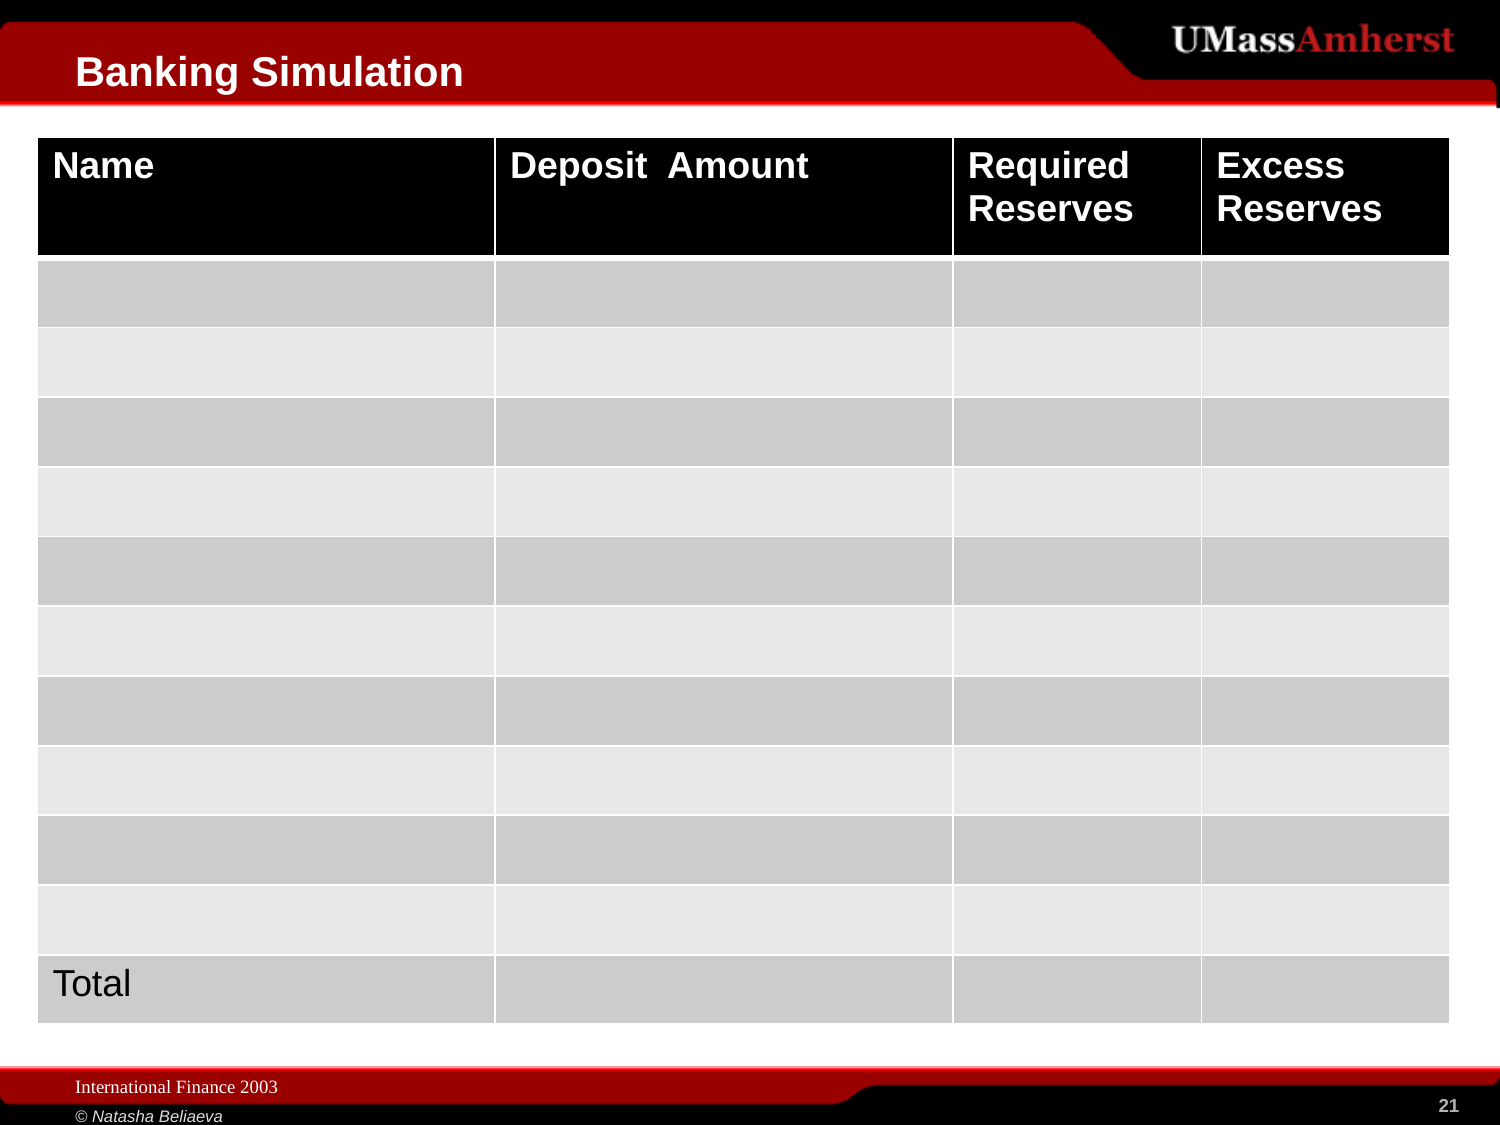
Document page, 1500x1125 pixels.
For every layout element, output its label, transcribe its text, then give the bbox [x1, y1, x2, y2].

table_cell [954, 328, 1201, 396]
table_cell [954, 468, 1201, 536]
table_cell [954, 886, 1201, 954]
table_cell [38, 398, 494, 466]
table_cell [496, 747, 952, 814]
table_header Required Reserves [954, 138, 1201, 255]
table_cell [954, 398, 1201, 466]
table_cell [496, 468, 952, 536]
picture [0, 1066, 1500, 1125]
table_cell [954, 747, 1201, 814]
table_cell [38, 537, 494, 605]
table_cell [1202, 677, 1449, 745]
table_cell [1202, 747, 1449, 814]
table_cell [1202, 398, 1449, 466]
table_header Deposit Amount [496, 138, 952, 255]
table_cell [954, 261, 1201, 327]
table_cell [954, 816, 1201, 884]
table_header Name [38, 138, 494, 255]
table_cell [1202, 468, 1449, 536]
table_cell [1202, 956, 1449, 1023]
table_cell [496, 956, 952, 1023]
table_cell [38, 261, 494, 327]
table_cell [1202, 886, 1449, 954]
table_cell [38, 607, 494, 675]
table_cell [38, 468, 494, 536]
table_cell [496, 816, 952, 884]
table_cell [496, 886, 952, 954]
table_cell [496, 261, 952, 327]
table_cell [38, 747, 494, 814]
table_cell [38, 886, 494, 954]
table_cell [38, 677, 494, 745]
picture [0, 0, 1500, 110]
table_cell [496, 328, 952, 396]
table_cell [496, 398, 952, 466]
table_cell [496, 607, 952, 675]
table_cell [954, 537, 1201, 605]
table_cell [38, 328, 494, 396]
table_cell Total [38, 956, 494, 1023]
table_cell [1202, 537, 1449, 605]
table_cell [954, 956, 1201, 1023]
table_cell [496, 537, 952, 605]
title Banking Simulation [74, 37, 1076, 101]
table_cell [954, 677, 1201, 745]
table_header Excess Reserves [1202, 138, 1449, 255]
table_cell [954, 607, 1201, 675]
table_cell [38, 816, 494, 884]
table_cell [1202, 607, 1449, 675]
table_cell [1202, 328, 1449, 396]
table_cell [1202, 261, 1449, 327]
table_cell [496, 677, 952, 745]
table_cell [1202, 816, 1449, 884]
